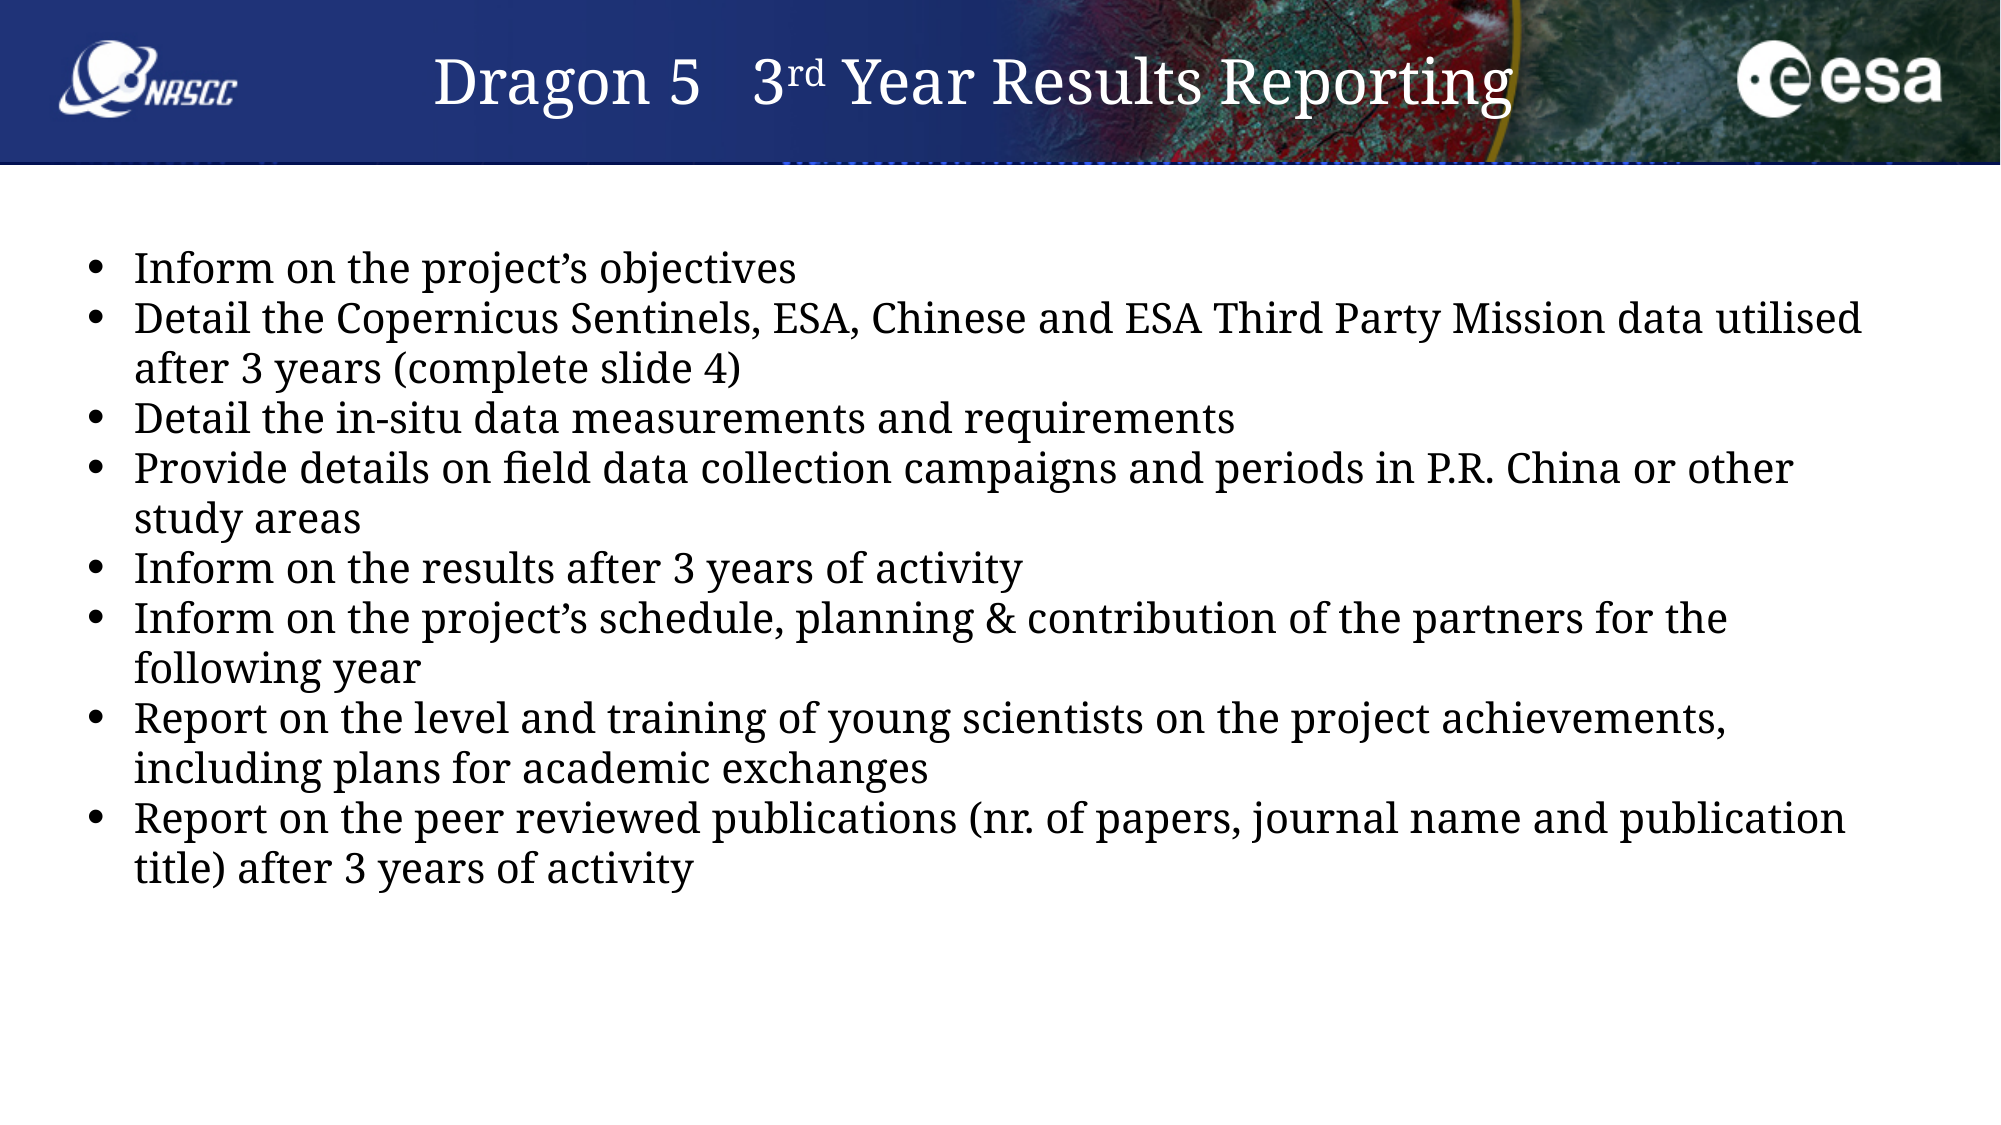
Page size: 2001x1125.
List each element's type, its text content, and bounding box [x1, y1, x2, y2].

text_box [148, 41, 331, 135]
picture [0, 0, 2001, 1125]
text_box [1634, 41, 1807, 135]
title Dragon 5 3rd Year Results Reporting [331, 24, 1634, 145]
text_box Inform on the project’s objectives Detail the Copernicus Sentinels, ESA, Chinese and ESA Third Party Mission data utilised after 3 years (complete slide 4) Detail the in-situ data measurements and requirements Provide details on field data collection campaigns and periods in P.R. China or other study areas Inform on the results after 3 years of activity Inform on the project’s schedule, planning & contribution of the partners for the following year Report on the level and training of young scientists on the project achievements, including plans for academic exchanges Report on the peer reviewed publications (nr. of papers, journal name and publication title) after 3 years of activity [72, 233, 1884, 949]
